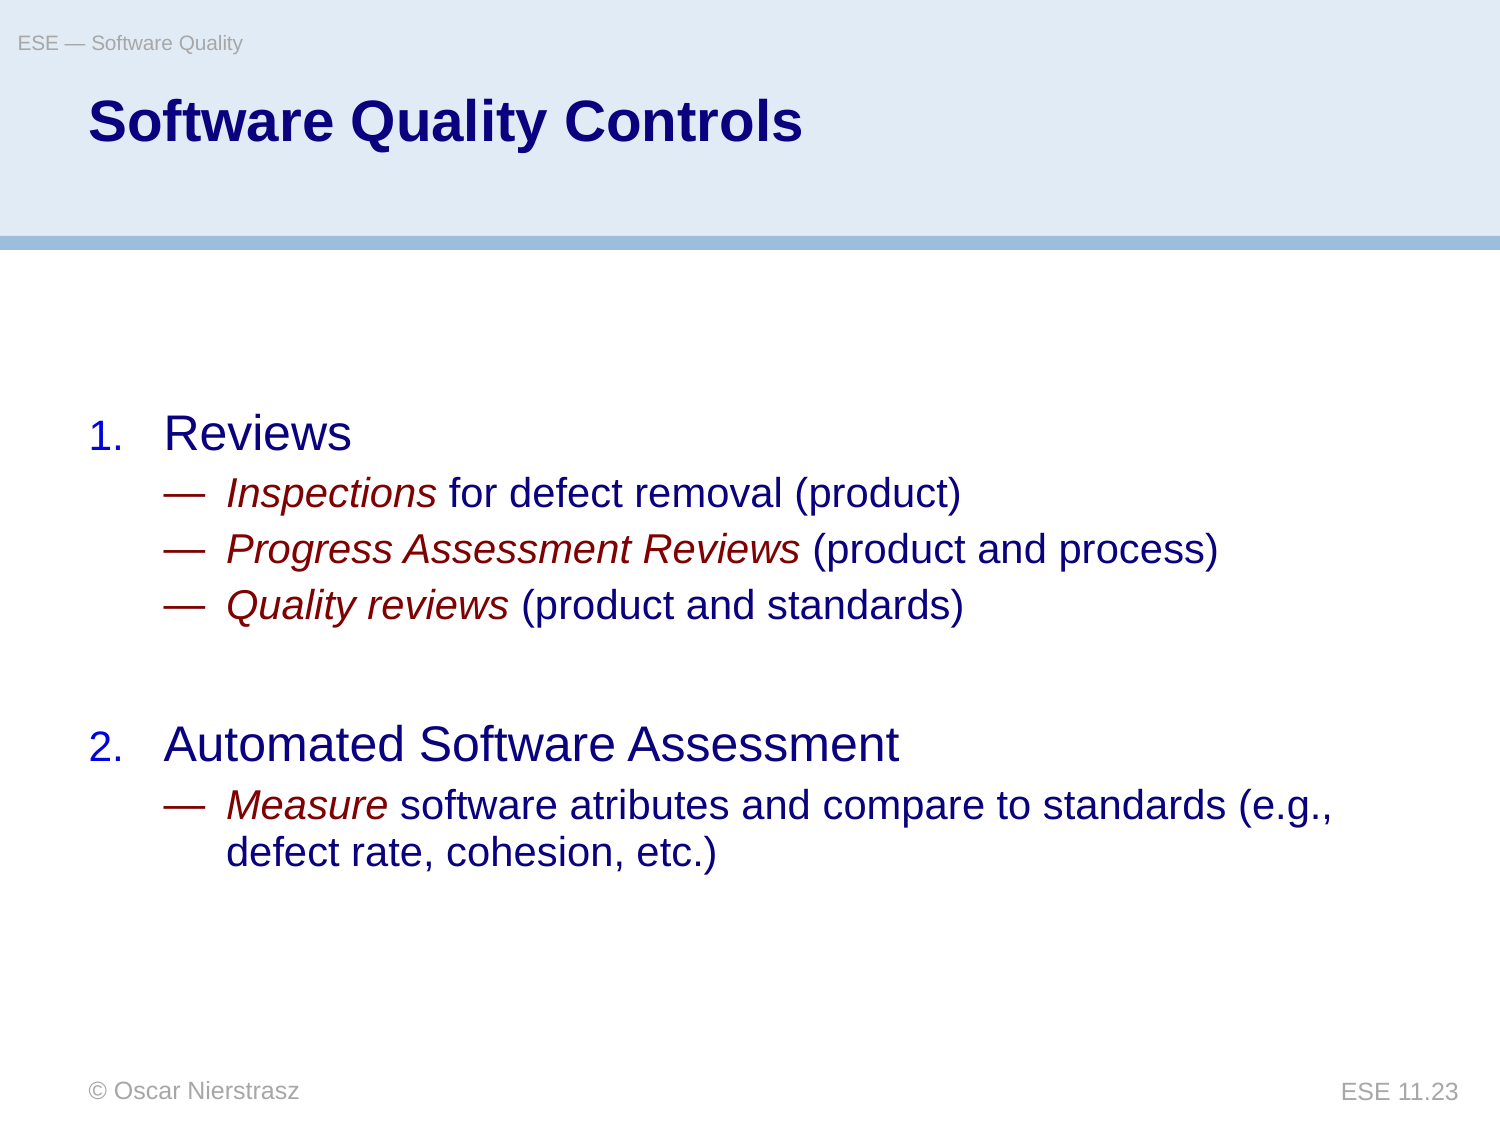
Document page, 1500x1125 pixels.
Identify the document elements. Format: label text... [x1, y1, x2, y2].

footer ESE — Software Quality [17, 29, 904, 72]
title Software Quality Controls [88, 90, 1413, 226]
slide_number ESE 11.23 [1237, 1074, 1460, 1105]
slide_number © Oscar Nierstrasz [88, 1073, 715, 1104]
list Reviews Inspections for defect removal (product) Progress Assessment Reviews (product and process) Quality reviews (product and standards) Automated Software Assessment Measure software atributes and compare to standards (e.g., defect rate, cohesion, etc.) [88, 271, 1413, 1010]
